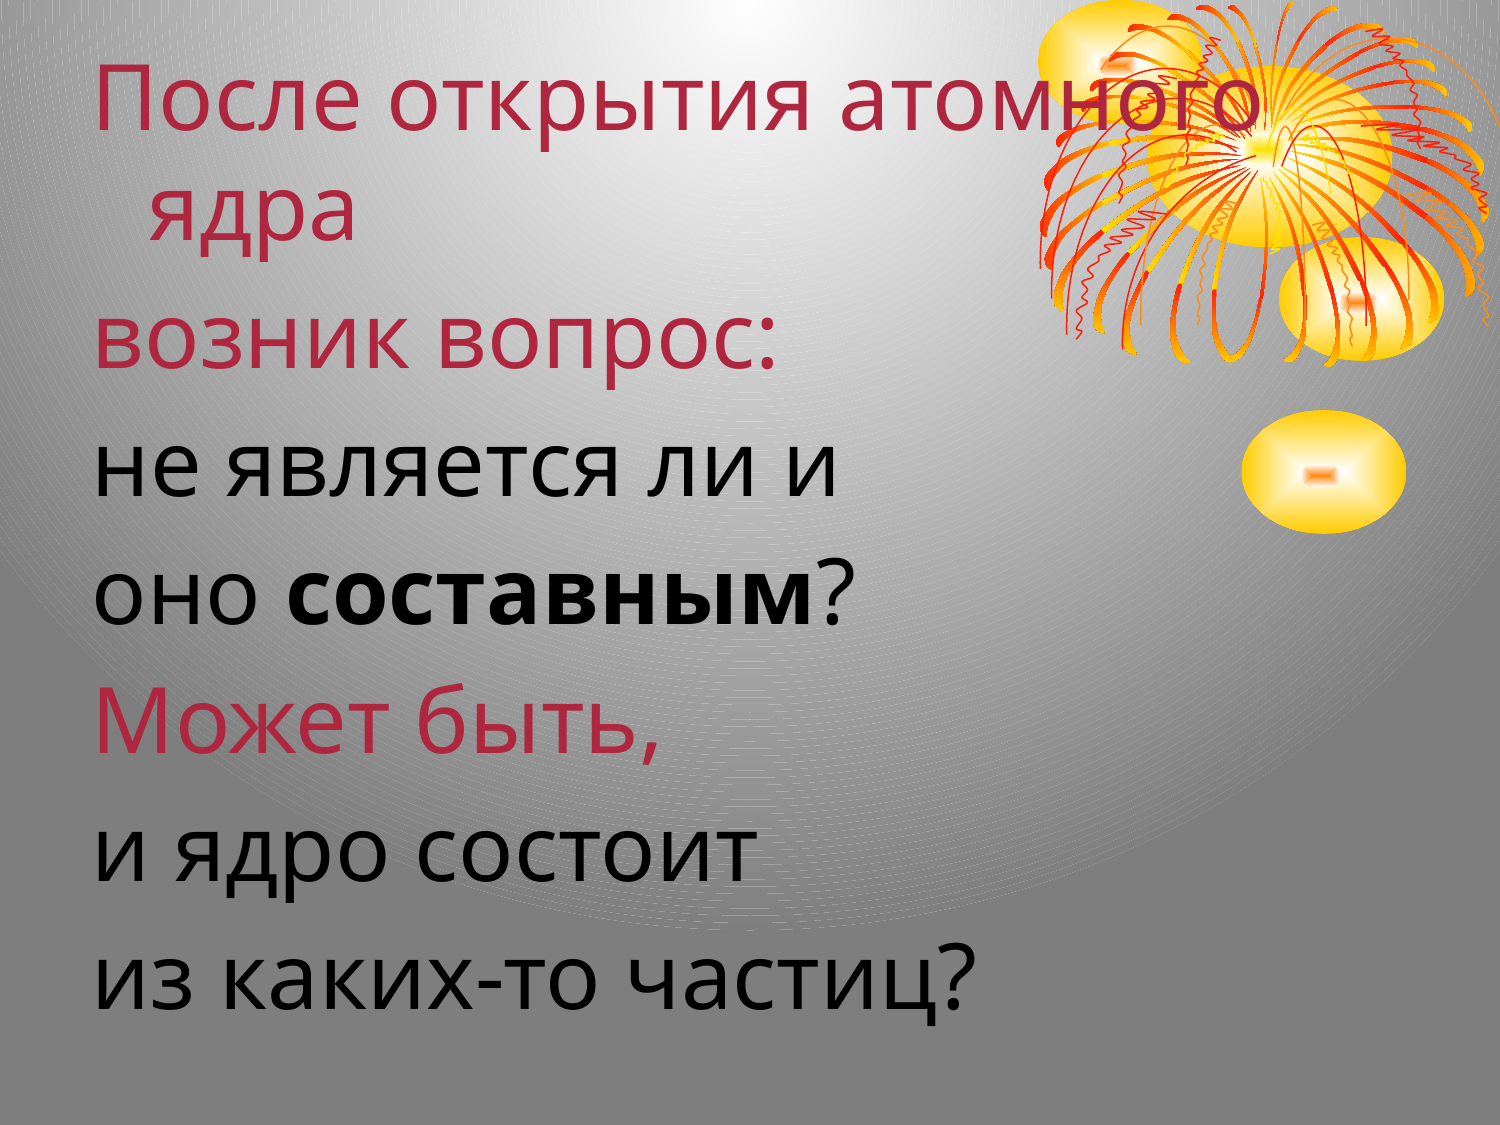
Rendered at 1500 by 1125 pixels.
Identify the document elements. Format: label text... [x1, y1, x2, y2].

list После открытия атомного ядра возник вопрос: не является ли и оно составным? Может быть, и ядро состоит из каких-то частиц? [76, 30, 1436, 1059]
